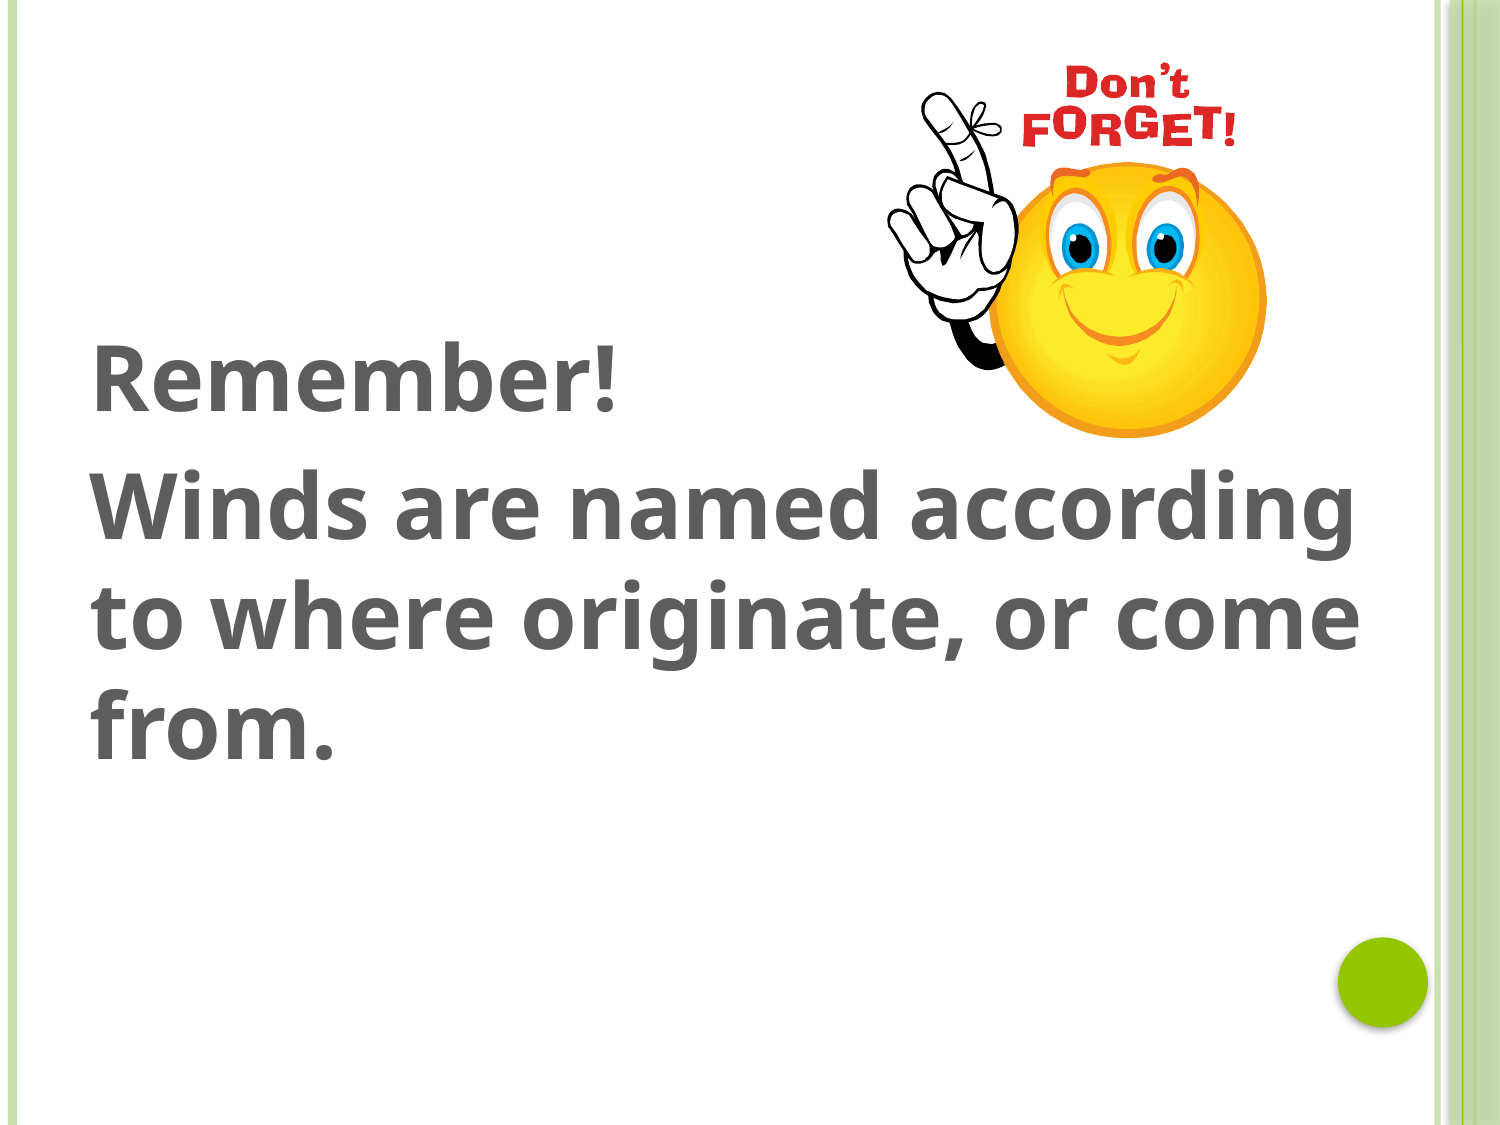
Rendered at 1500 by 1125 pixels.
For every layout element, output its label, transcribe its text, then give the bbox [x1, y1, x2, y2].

picture [886, 61, 1268, 439]
text_box Remember! Winds are named according to where originate, or come from. [74, 312, 1425, 988]
